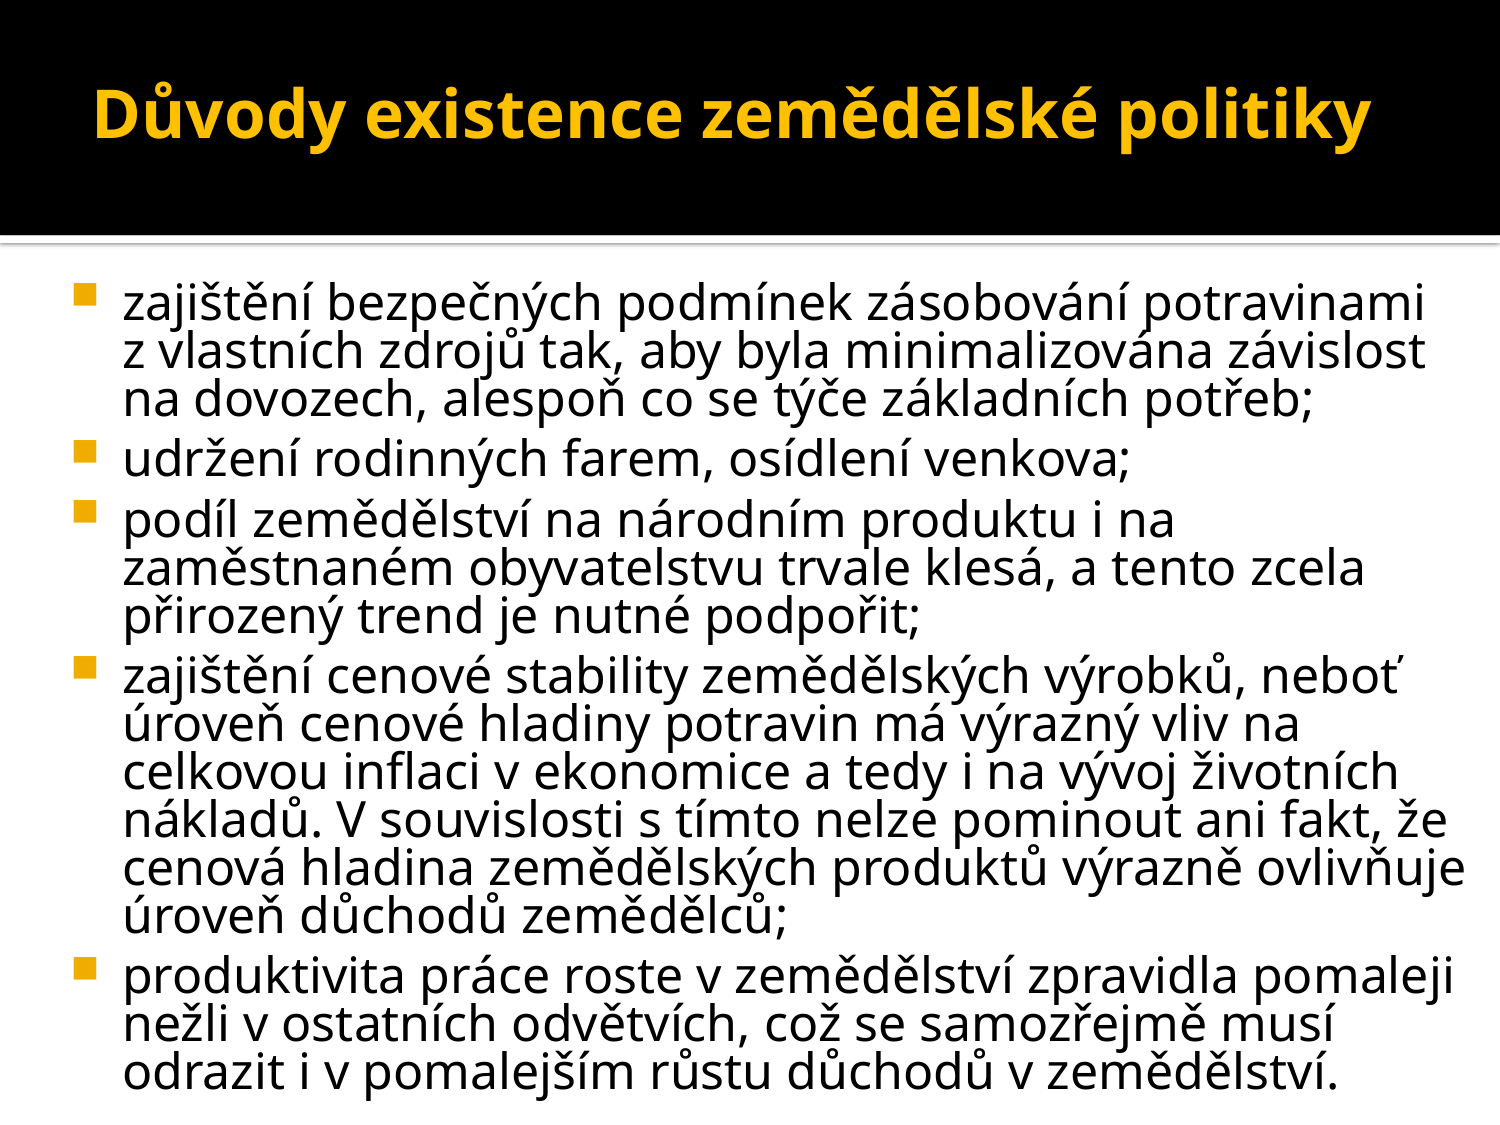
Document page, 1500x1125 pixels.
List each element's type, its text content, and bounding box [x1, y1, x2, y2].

title Důvody existence zemědělské politiky [76, 30, 1440, 192]
list zajištění bezpečných podmínek zásobování potravinami z vlastních zdrojů tak, aby byla minimalizována závislost na dovozech, alespoň co se týče základních potřeb; udržení rodinných farem, osídlení venkova; podíl zemědělství na národním produktu i na zaměstnaném obyvatelstvu trvale klesá, a tento zcela přirozený trend je nutné podpořit; zajištění cenové stability zemědělských výrobků, neboť úroveň cenové hladiny potravin má výrazný vliv na celkovou inflaci v ekonomice a tedy i na vývoj životních nákladů. V souvislosti s tímto nelze pominout ani fakt, že cenová hladina zemědělských produktů výrazně ovlivňuje úroveň důchodů zemědělců; produktivita práce roste v zemědělství zpravidla pomaleji nežli v ostatních odvětvích, což se samozřejmě musí odrazit i v pomalejším růstu důchodů v zemědělství. [41, 267, 1483, 957]
